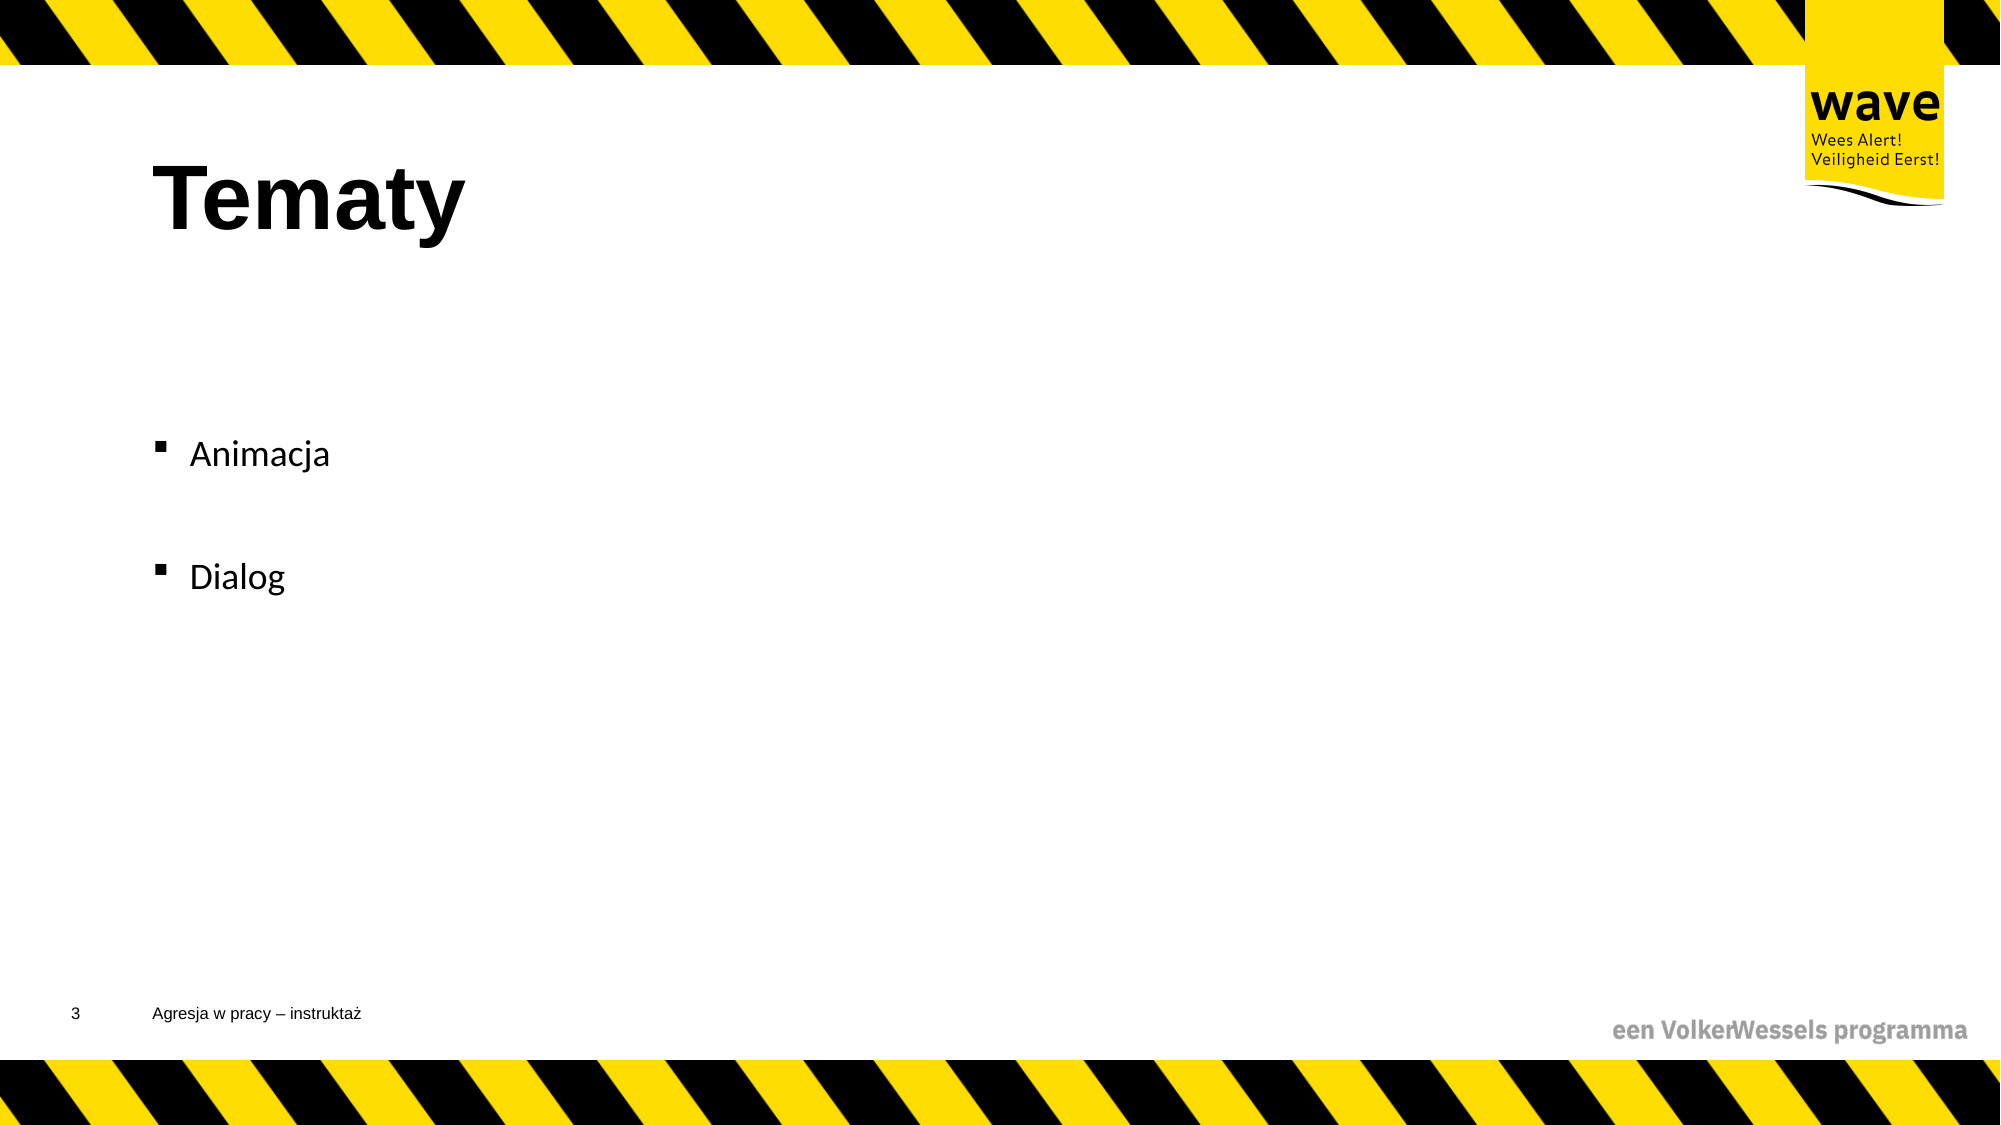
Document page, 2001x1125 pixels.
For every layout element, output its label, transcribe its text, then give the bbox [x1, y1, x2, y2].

slide_number 4 [56, 995, 138, 1032]
title Tematy [137, 121, 1863, 278]
footer Agresja w pracy – instruktaż [138, 995, 825, 1032]
list Animacja Dialog [137, 299, 1863, 967]
picture [0, 0, 2000, 206]
picture [1606, 1017, 1974, 1046]
picture [0, 1060, 2000, 1125]
